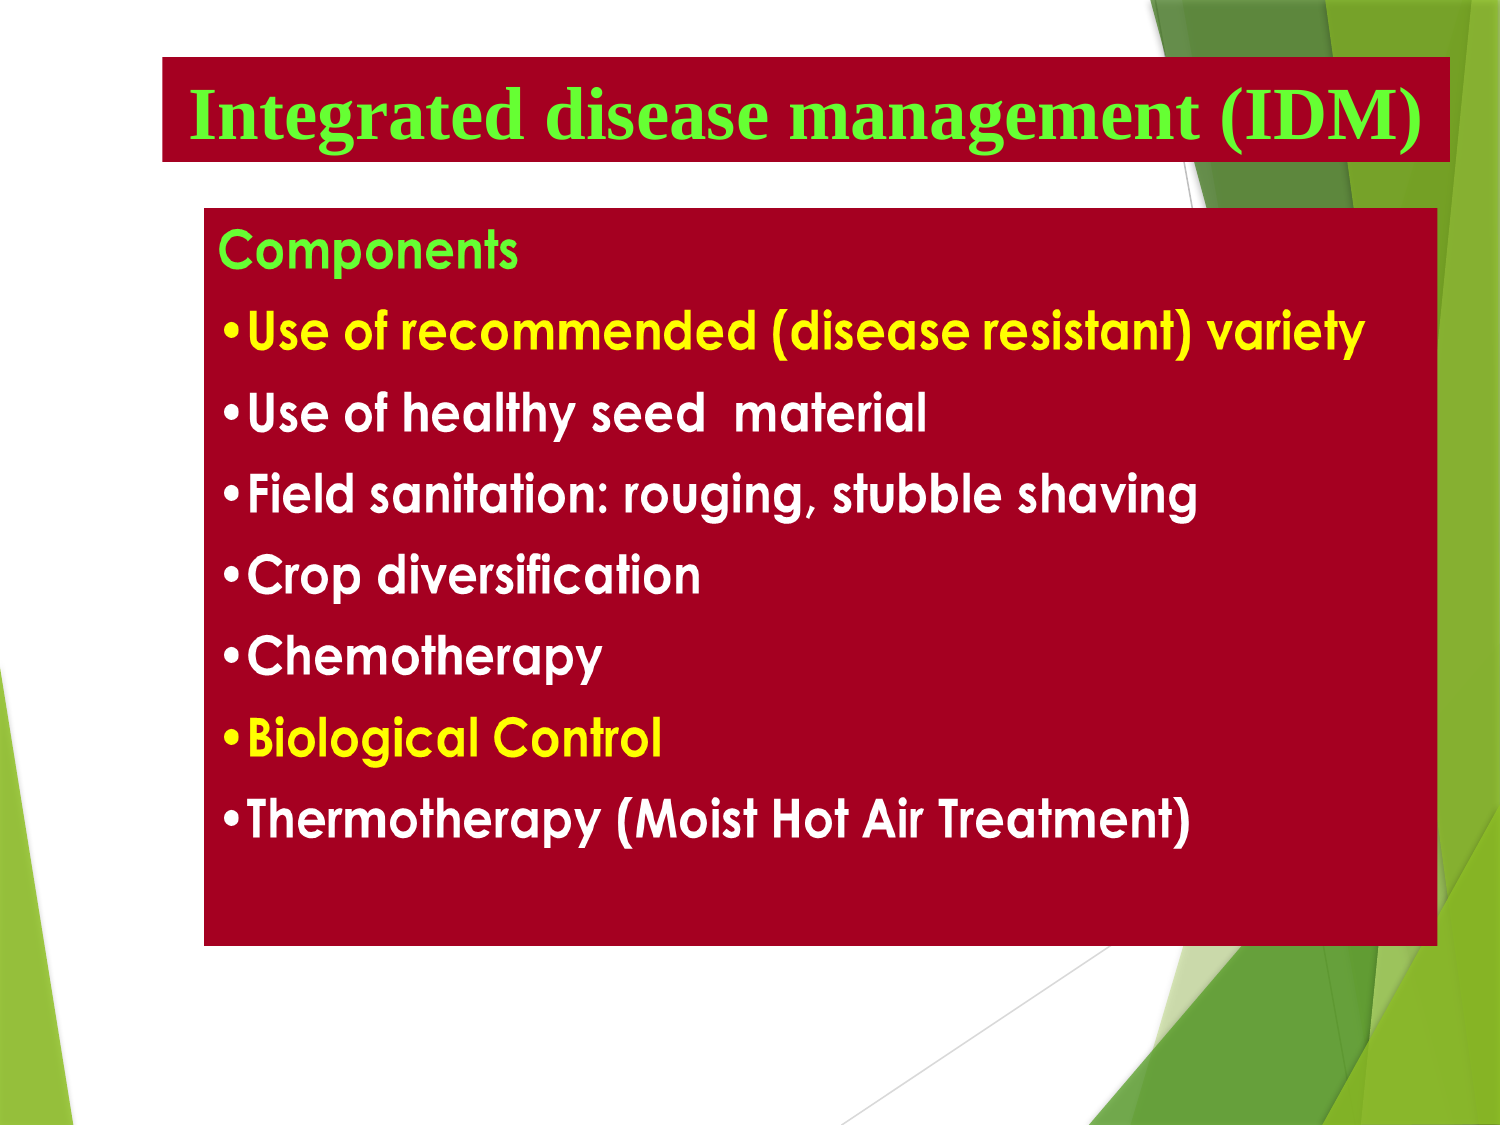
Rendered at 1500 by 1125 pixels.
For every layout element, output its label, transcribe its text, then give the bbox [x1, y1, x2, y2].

text_box Integrated disease management (IDM) [162, 57, 1450, 162]
picture [186, 199, 1438, 947]
